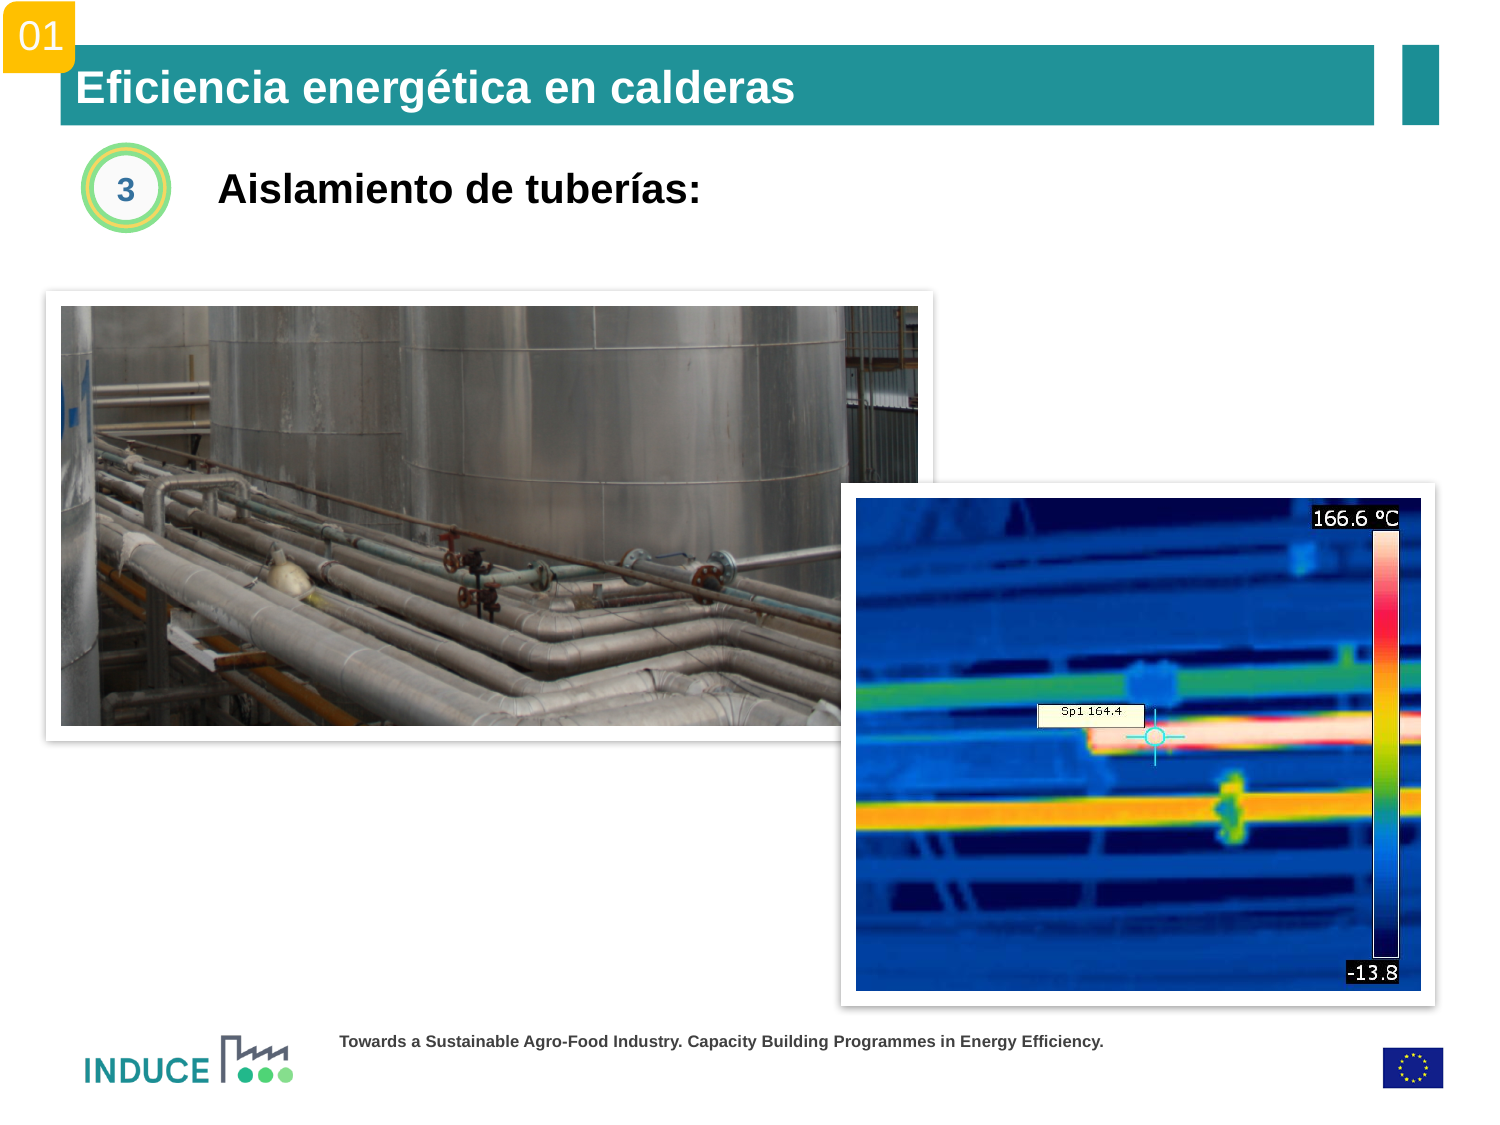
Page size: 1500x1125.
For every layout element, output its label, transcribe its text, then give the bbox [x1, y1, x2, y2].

picture [83, 1033, 295, 1085]
text_box Aislamiento de tuberías: [41, 154, 1402, 270]
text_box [2, 0, 1440, 126]
picture [1373, 1038, 1450, 1094]
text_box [82, 144, 170, 231]
picture [60, 305, 1422, 992]
